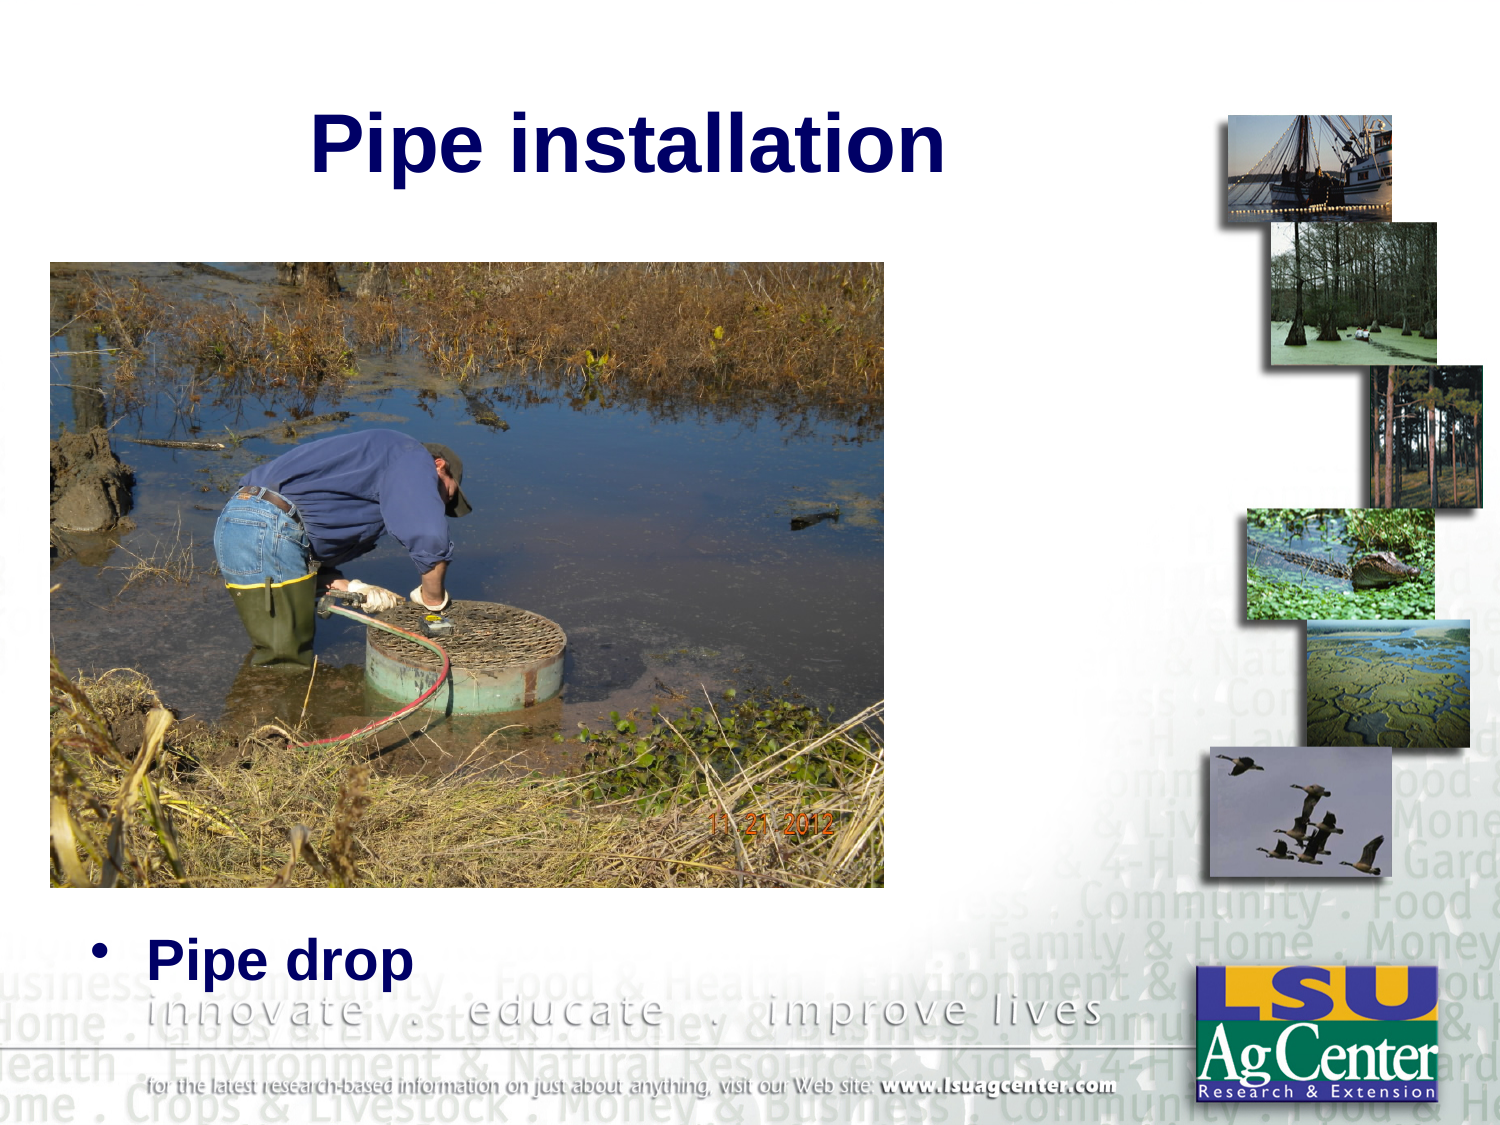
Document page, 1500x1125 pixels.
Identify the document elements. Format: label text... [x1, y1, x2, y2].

picture [0, 0, 1500, 1125]
title Pipe installation [75, 45, 1182, 233]
list Pipe drop [75, 262, 1182, 1000]
